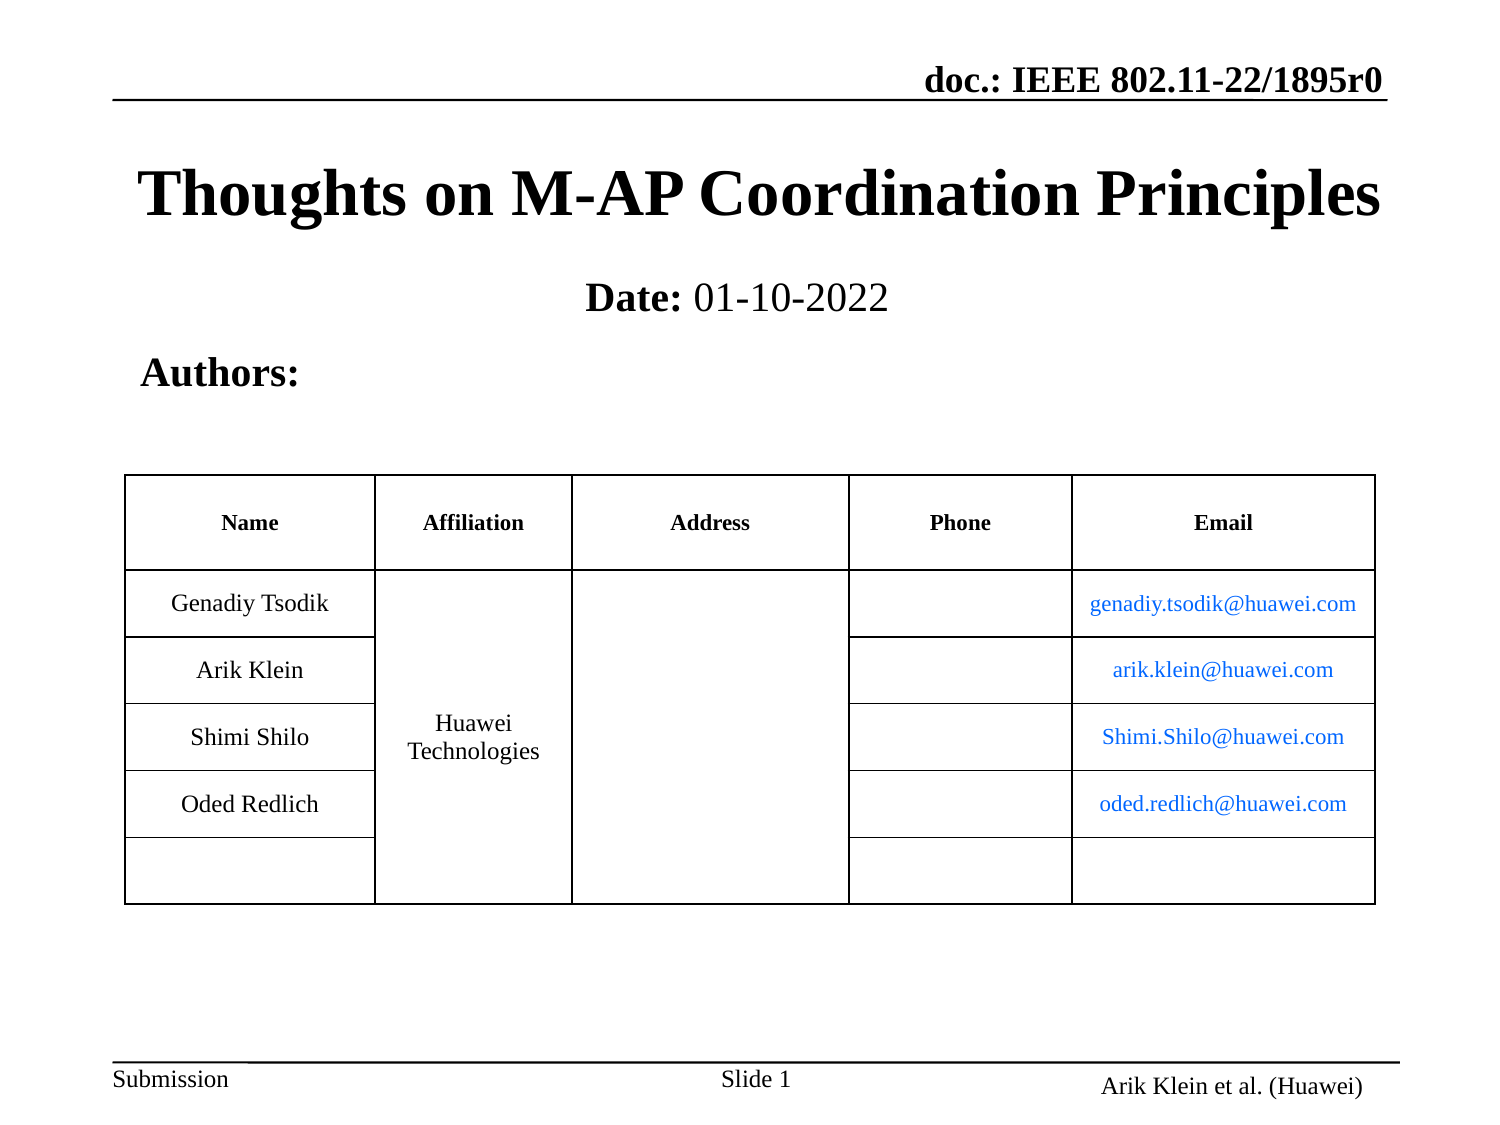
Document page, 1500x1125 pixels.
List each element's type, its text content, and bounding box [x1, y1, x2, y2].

slide_number Slide 1 [712, 1061, 800, 1093]
table_header Email [1073, 476, 1374, 569]
table_cell Arik Klein [126, 638, 374, 703]
table_cell [126, 838, 374, 903]
table_cell Oded Redlich [126, 771, 374, 837]
table_cell [850, 838, 1071, 903]
title Thoughts on M-AP Coordination Principles [49, 118, 1488, 244]
table_cell oded.redlich@huawei.com [1073, 771, 1374, 837]
table_cell [850, 704, 1071, 770]
table_header Affiliation [376, 476, 571, 569]
table_cell Genadiy Tsodik [126, 571, 374, 636]
footer Arik Klein et al. (Huawei) [1086, 1062, 1450, 1113]
table_cell [850, 771, 1071, 837]
table_cell Shimi.Shilo@huawei.com [1073, 704, 1374, 770]
table_cell Huawei Technologies [376, 571, 571, 903]
table_cell arik.klein@huawei.com [1073, 638, 1374, 703]
table_cell [573, 571, 848, 903]
table_header Phone [850, 476, 1071, 569]
table_cell genadiy.tsodik@huawei.com [1073, 571, 1374, 636]
table_cell Shimi Shilo [126, 704, 374, 770]
table_cell [850, 571, 1071, 636]
text_box Authors: [124, 337, 363, 400]
table_cell [850, 638, 1071, 703]
table_header Name [126, 476, 374, 569]
table_header Address [573, 476, 848, 569]
table_cell [1073, 838, 1374, 903]
list Date: 01-10-2022 [99, 262, 1376, 326]
